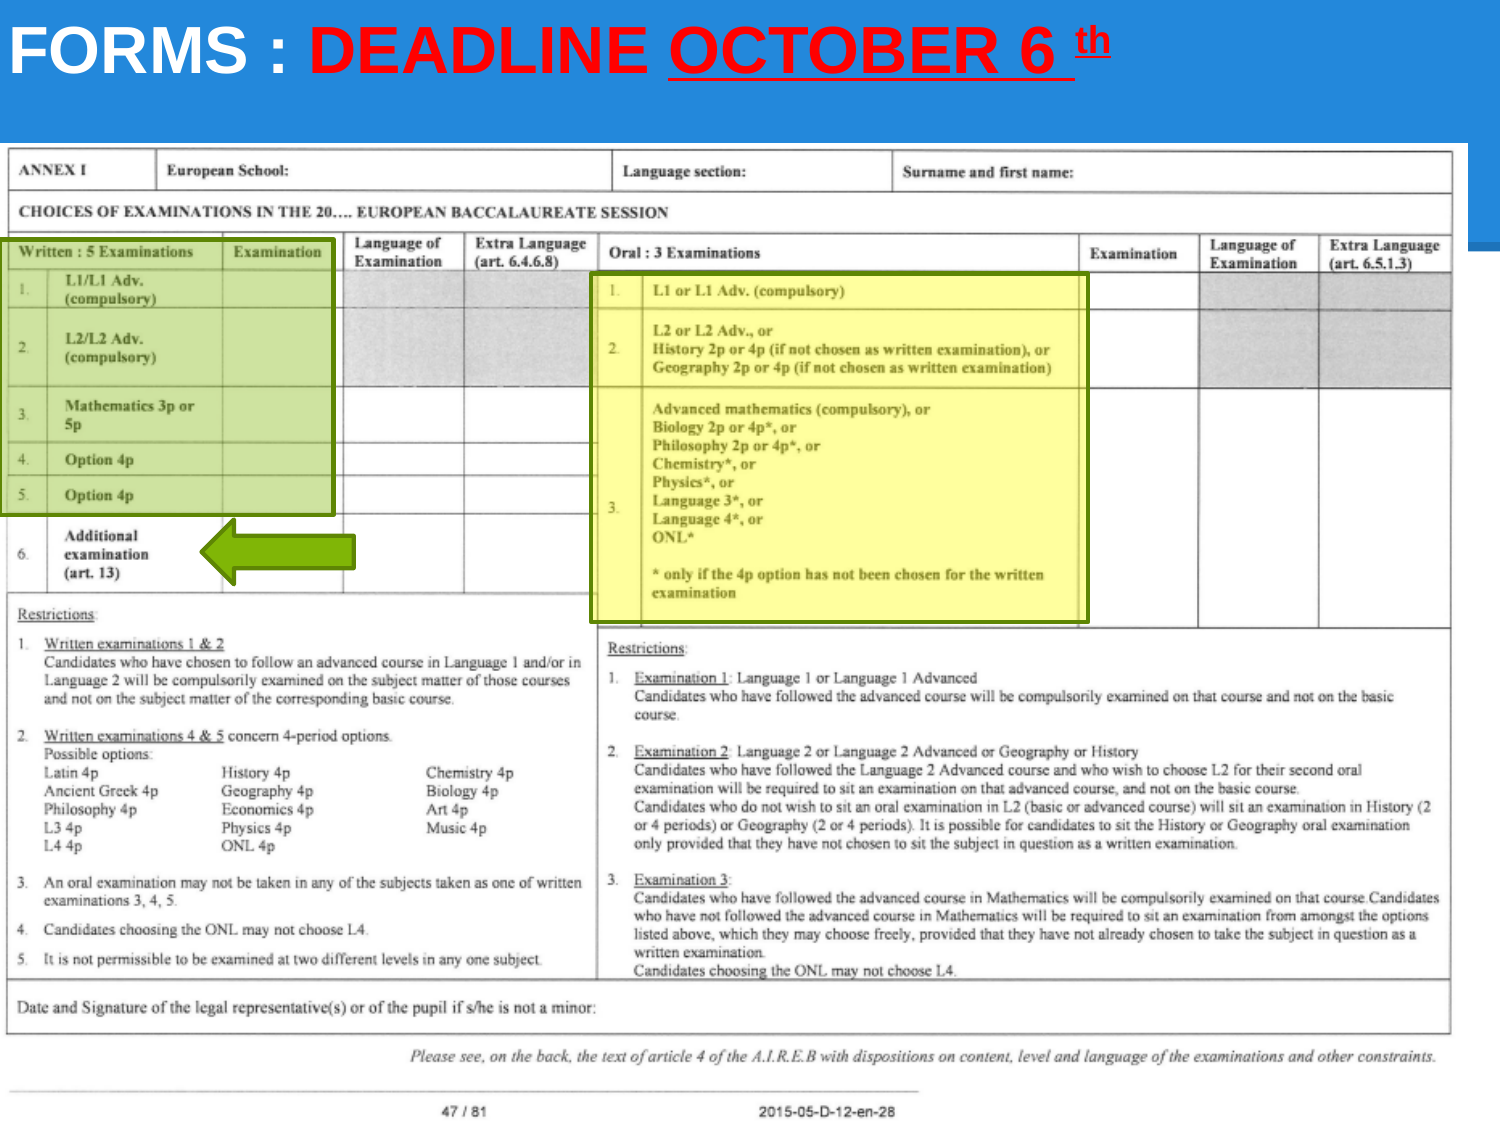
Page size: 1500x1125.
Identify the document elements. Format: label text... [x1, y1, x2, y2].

text_box FORMS : DEADLINE OCTOBER 6 th [0, 0, 1500, 103]
picture [0, 143, 1468, 1125]
